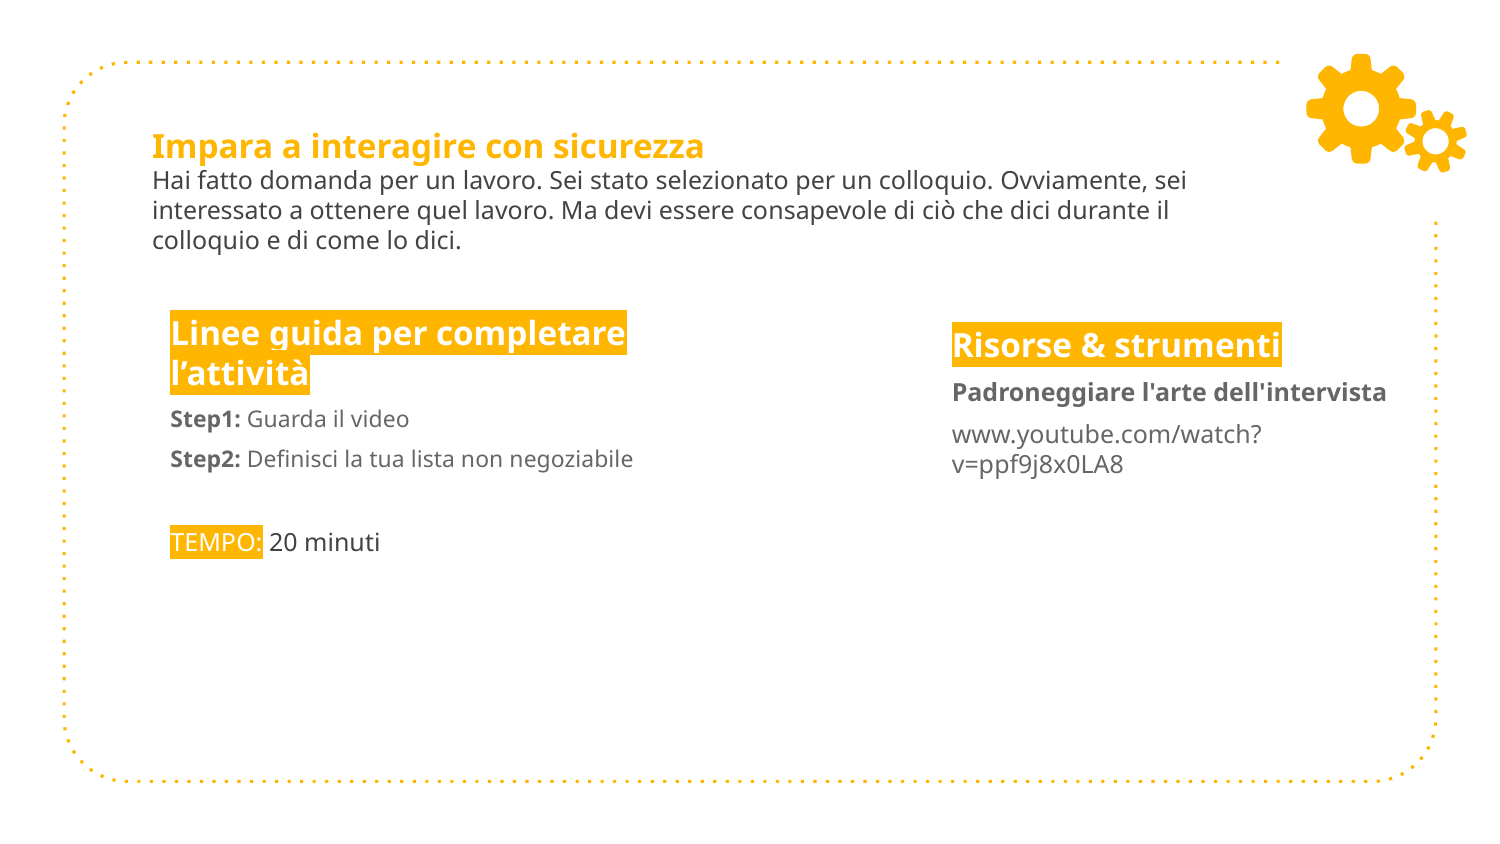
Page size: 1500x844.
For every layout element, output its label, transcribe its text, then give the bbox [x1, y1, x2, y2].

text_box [1306, 53, 1467, 173]
list Linee guida per completare l’attività Step1: Guarda il video Step2: Definisci la tua lista non negoziabile TEMPO: 20 minuti [155, 297, 737, 760]
title Impara a interagire con sicurezza Hai fatto domanda per un lavoro. Sei stato selezionato per un colloquio. Ovviamente, sei interessato a ottenere quel lavoro. Ma devi essere consapevole di ciò che dici durante il colloquio e di come lo dici. [137, 129, 1264, 270]
list Risorse & strumenti Padroneggiare l'arte dell'intervista www.youtube.com/watch?v=ppf9j8x0LA8 [936, 309, 1421, 759]
